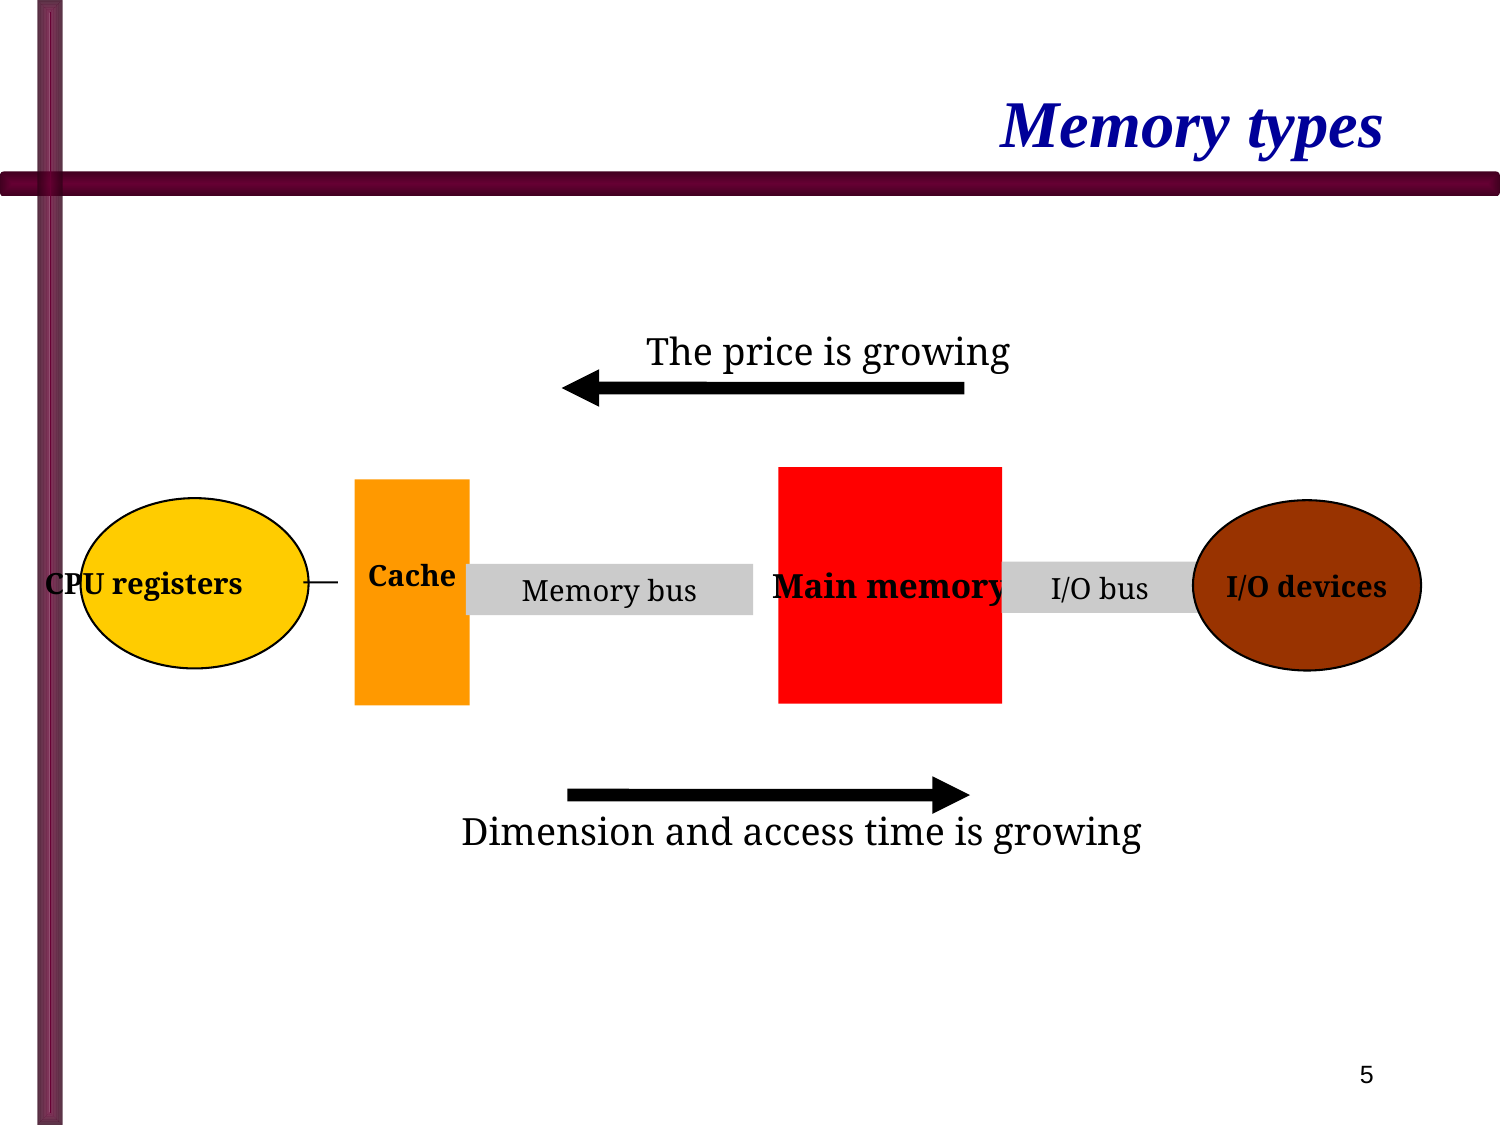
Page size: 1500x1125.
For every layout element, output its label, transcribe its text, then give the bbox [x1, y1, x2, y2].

title Memory types [125, 24, 1400, 169]
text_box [80, 320, 1422, 862]
